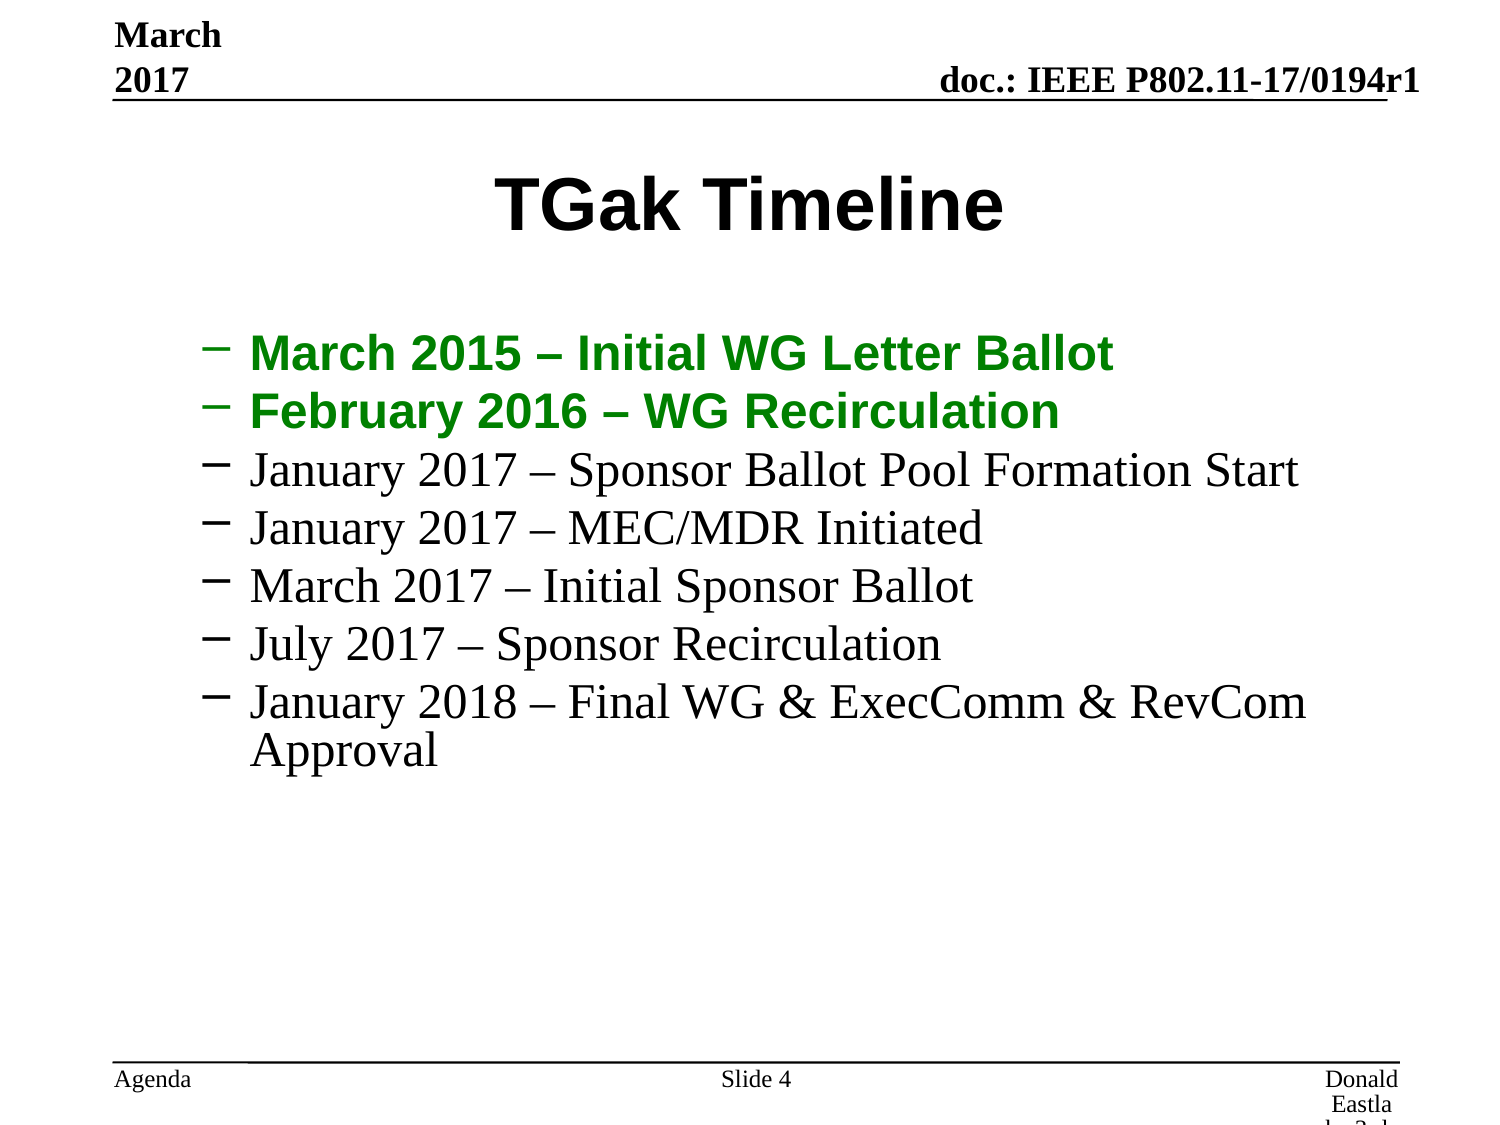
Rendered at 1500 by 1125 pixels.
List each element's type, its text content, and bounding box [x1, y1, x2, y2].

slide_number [114, 54, 290, 100]
footer Donald Eastlake 3rd, Huawei Technologies [1325, 1062, 1402, 1093]
list March 2015 – Initial WG Letter Ballot February 2016 – WG Recirculation January 2017 – Sponsor Ballot Pool Formation Start January 2017 – MEC/MDR Initiated March 2017 – Initial Sponsor Ballot July 2017 – Sponsor Recirculation January 2018 – Final WG & ExecComm & RevCom Approval [112, 324, 1388, 1000]
slide_number Slide 4 [712, 1062, 800, 1093]
title TGak Timeline [112, 112, 1388, 288]
